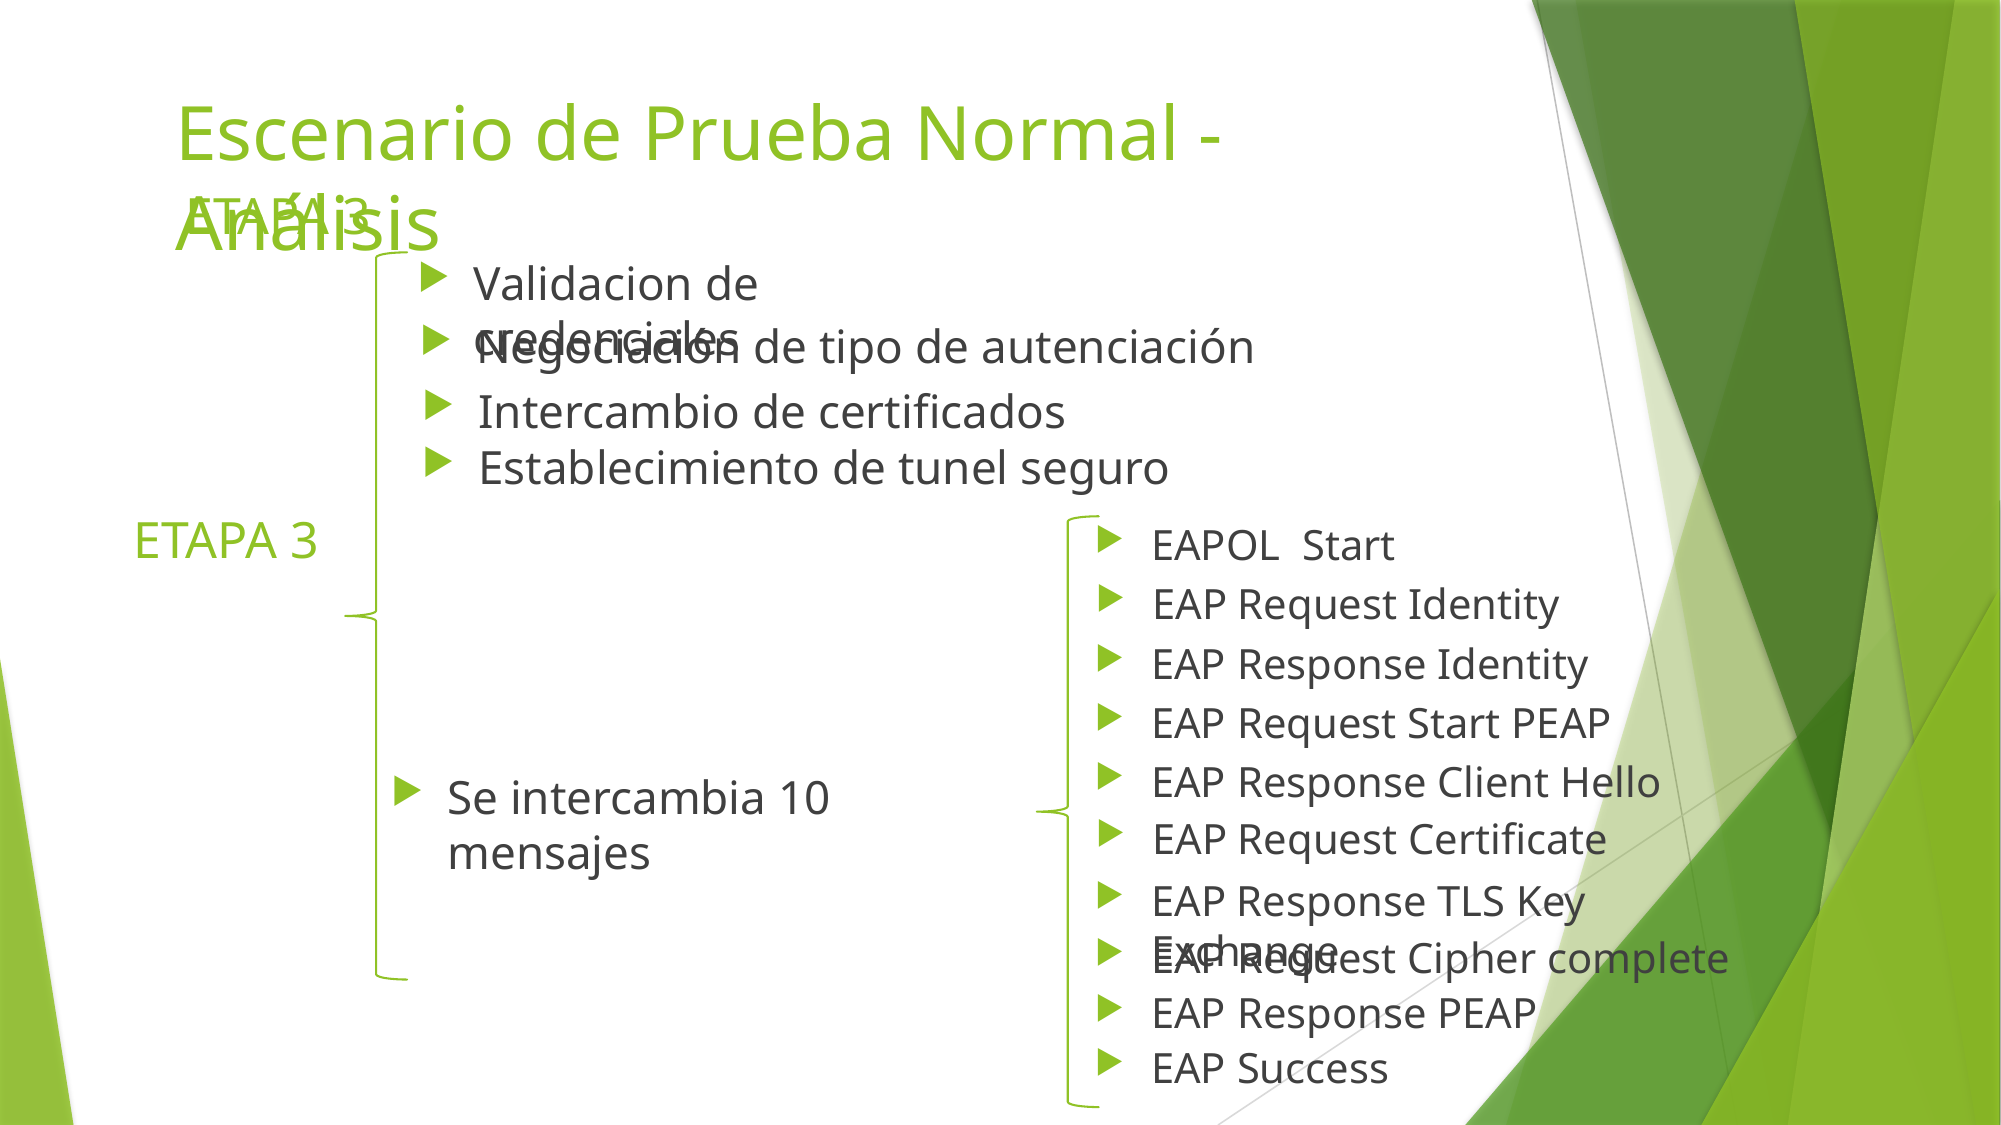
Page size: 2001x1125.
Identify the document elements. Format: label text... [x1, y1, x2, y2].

text_box EAP Response TLS Key Exchange [1079, 867, 1781, 977]
text_box EAP Response PEAP [1079, 979, 1679, 1090]
text_box EAP Request Certificate [1080, 805, 1666, 867]
list Validacion de credenciales [402, 247, 1050, 310]
text_box Se intercambia 10 mensajes [376, 760, 1054, 845]
text_box EAP Success [1079, 1034, 1665, 1125]
text_box EAP Response Client Hello [1079, 747, 1679, 858]
text_box EAPOL Start [1079, 510, 1679, 621]
text_box [344, 251, 409, 981]
text_box Intercambio de certificados [407, 395, 1104, 431]
text_box Establecimiento de tunel seguro [407, 431, 1315, 517]
text_box Negociación de tipo de autenciación [404, 310, 1312, 395]
text_box EAP Request Start PEAP [1079, 689, 1665, 747]
text_box [1035, 517, 1080, 1107]
text_box ETAPA 3 [170, 176, 391, 294]
text_box EAP Request Identity [1080, 570, 1666, 630]
text_box EAP Response Identity [1079, 630, 1679, 740]
text_box EAP Request Cipher complete [1079, 924, 1753, 1015]
title Escenario de Prueba Normal - Análisis [160, 78, 1511, 195]
text_box ETAPA 3 [118, 500, 339, 618]
